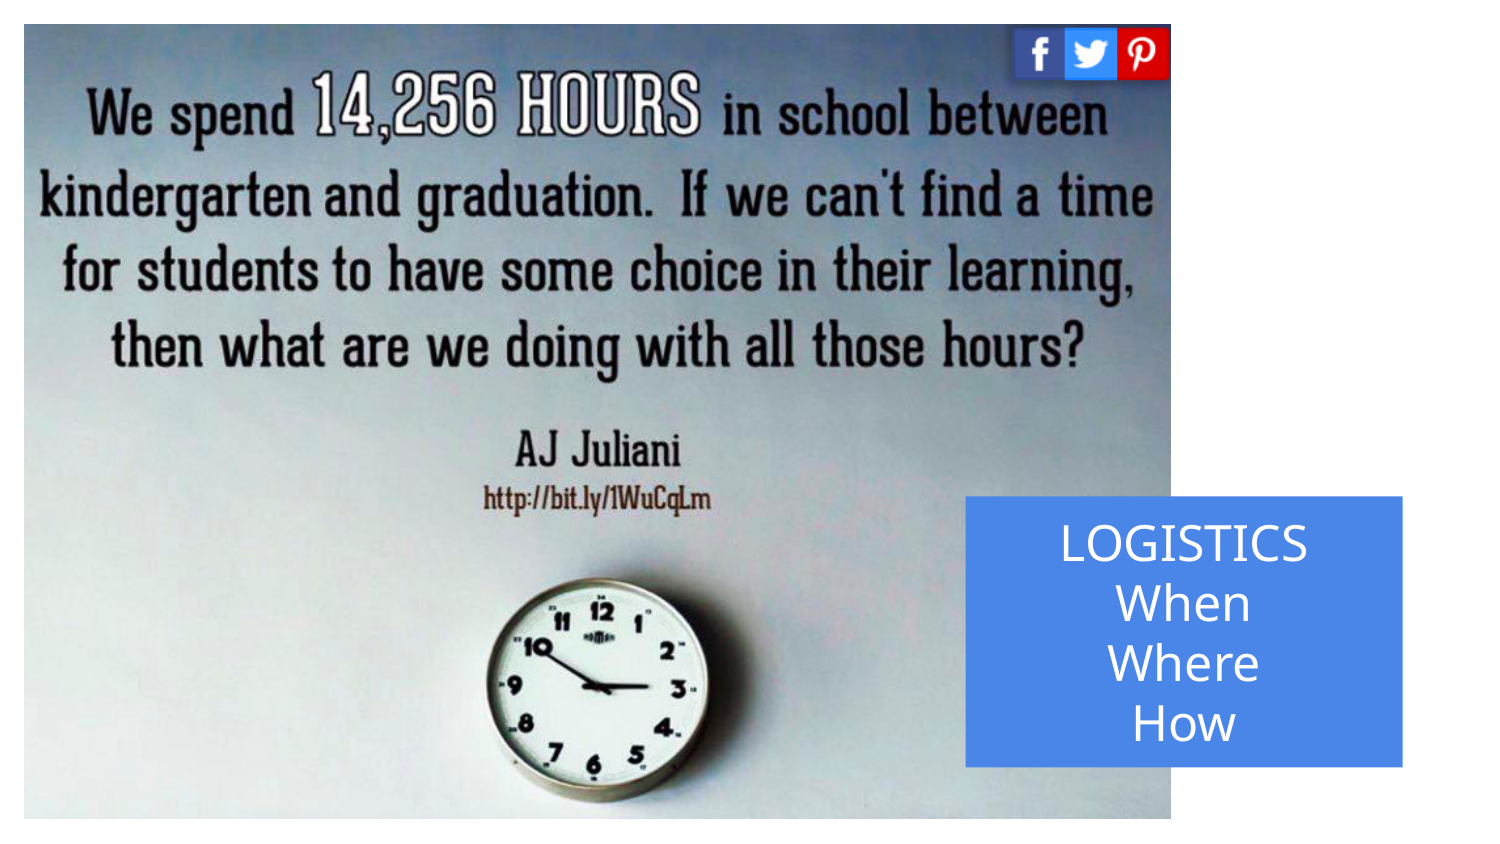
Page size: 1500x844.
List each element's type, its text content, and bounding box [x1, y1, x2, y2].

picture [24, 24, 1171, 819]
text_box LOGISTICS When Where How [1174, 496, 1403, 768]
